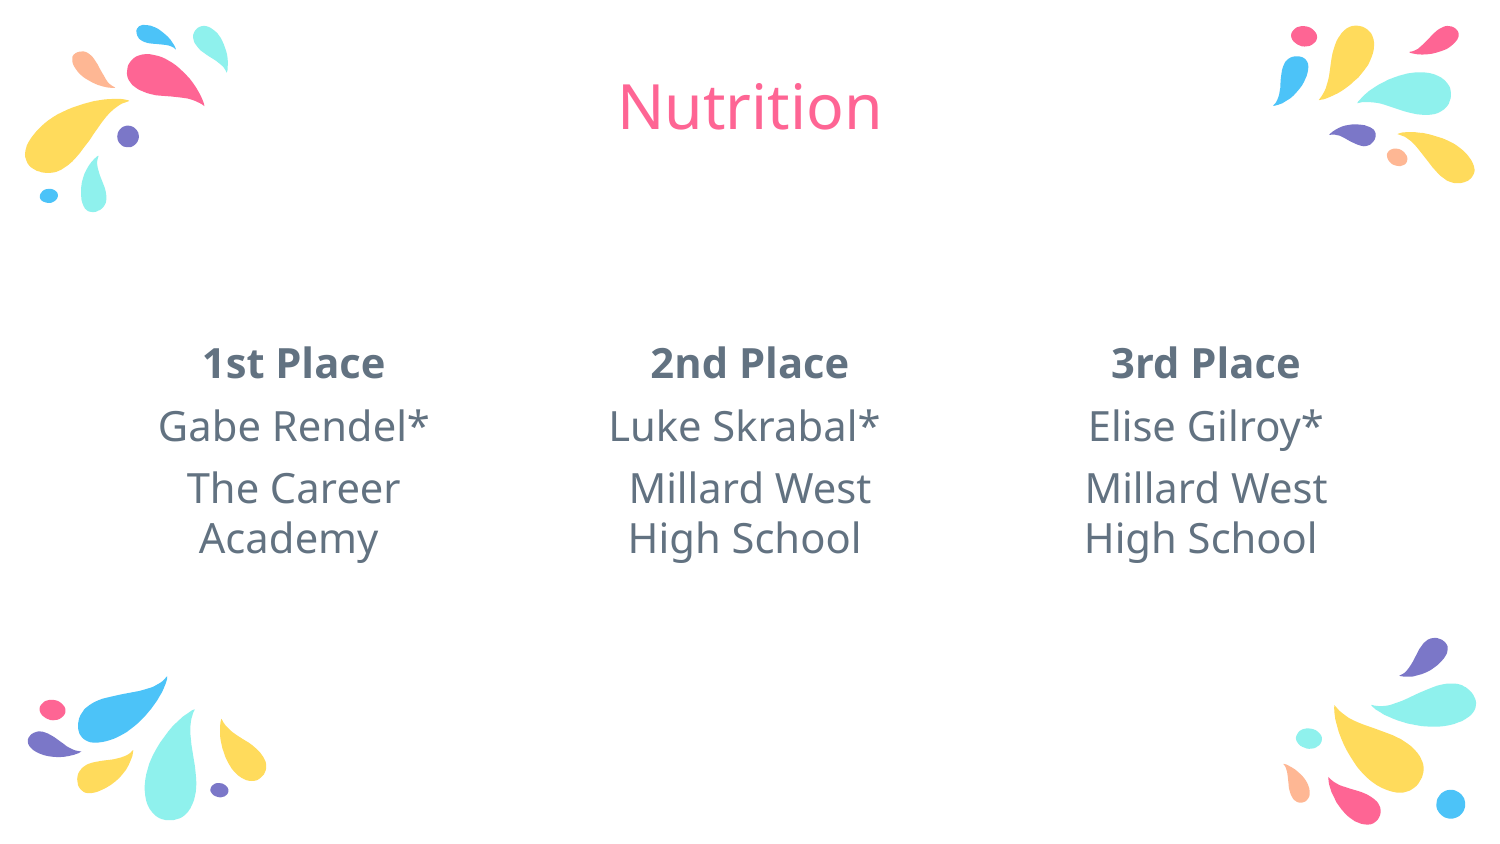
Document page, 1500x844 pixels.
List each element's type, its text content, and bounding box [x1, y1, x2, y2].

list 1st Place Gabe Rendel* The Career Academy [142, 336, 446, 507]
title Nutrition [247, 33, 1253, 175]
list 2nd Place Luke Skrabal* Millard West High School [598, 336, 902, 507]
list 3rd Place Elise Gilroy* Millard West High School [1054, 336, 1358, 507]
